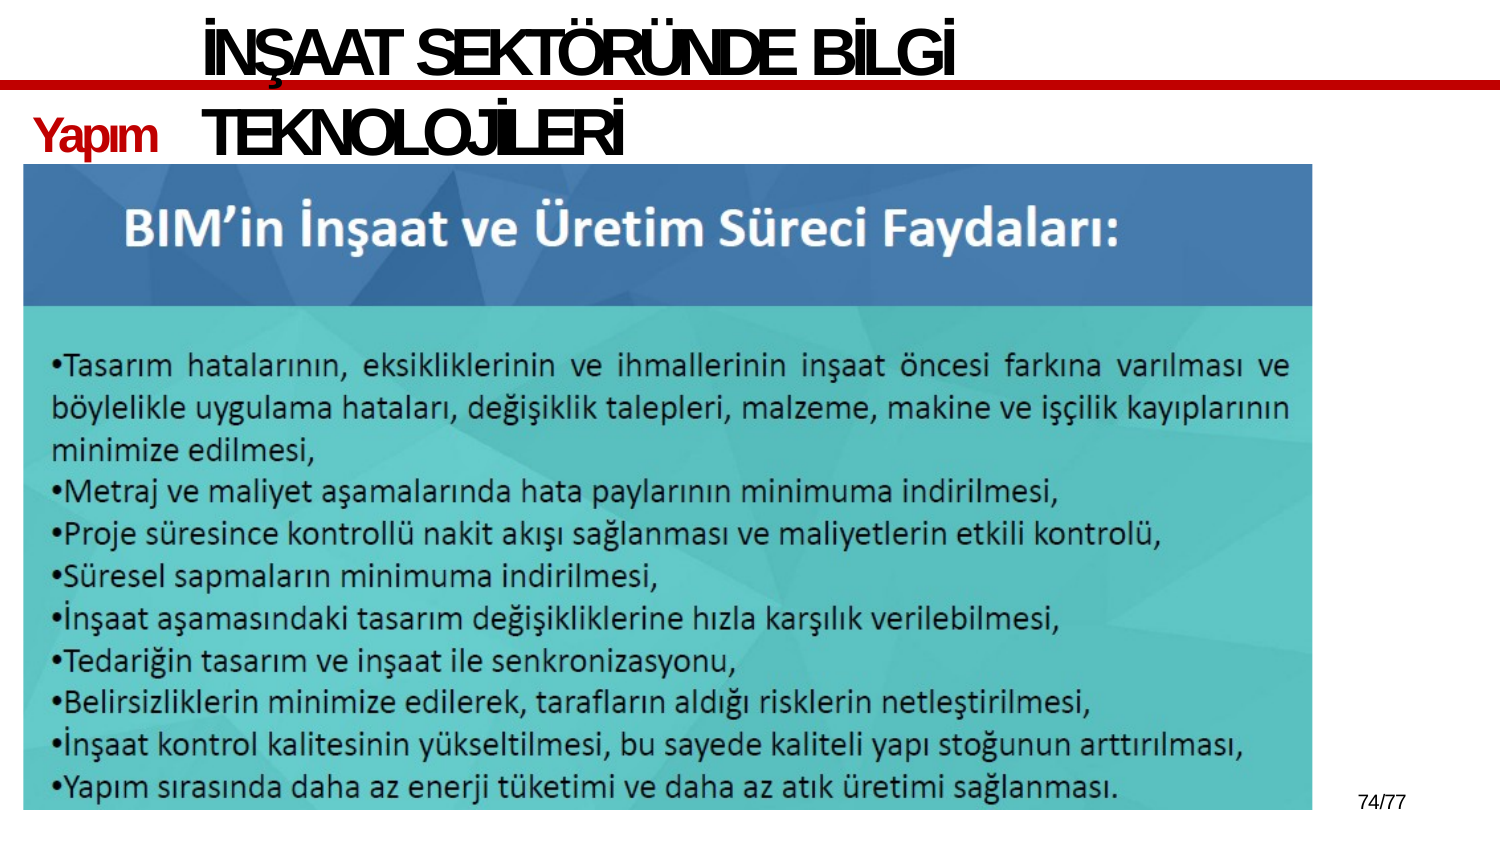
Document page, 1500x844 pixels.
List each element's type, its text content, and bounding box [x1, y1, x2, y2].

slide_number 75/77 [1340, 788, 1410, 844]
title İNŞAAT SEKTÖRÜNDE BİLGİ TEKNOLOJİLERİ [113, 6, 1387, 169]
text_box Yapım Aşaması [30, 100, 346, 164]
text_box [23, 164, 1313, 810]
